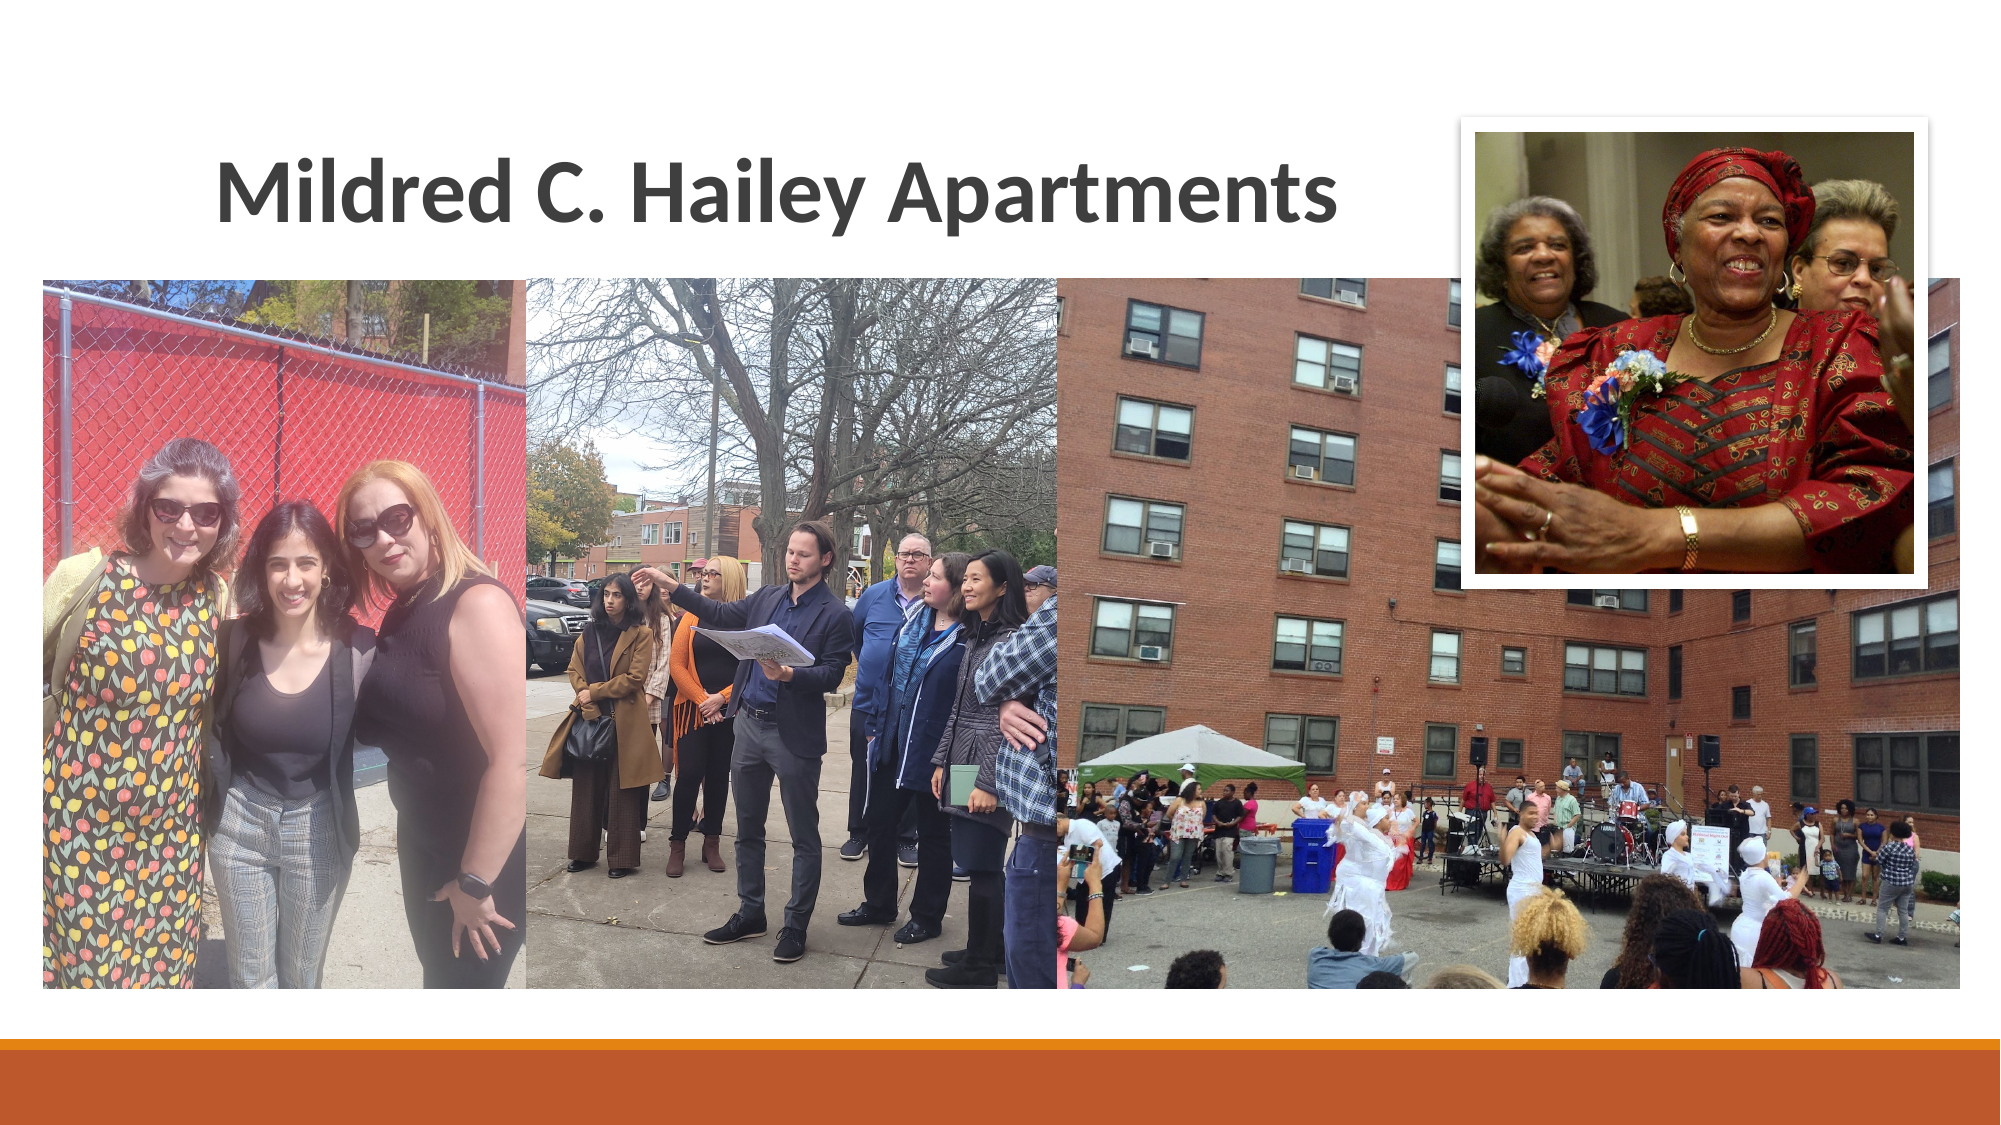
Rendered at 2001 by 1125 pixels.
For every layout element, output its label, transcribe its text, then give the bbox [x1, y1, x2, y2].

title Mildred C. Hailey Apartments [199, 131, 1455, 250]
picture [42, 131, 1961, 989]
